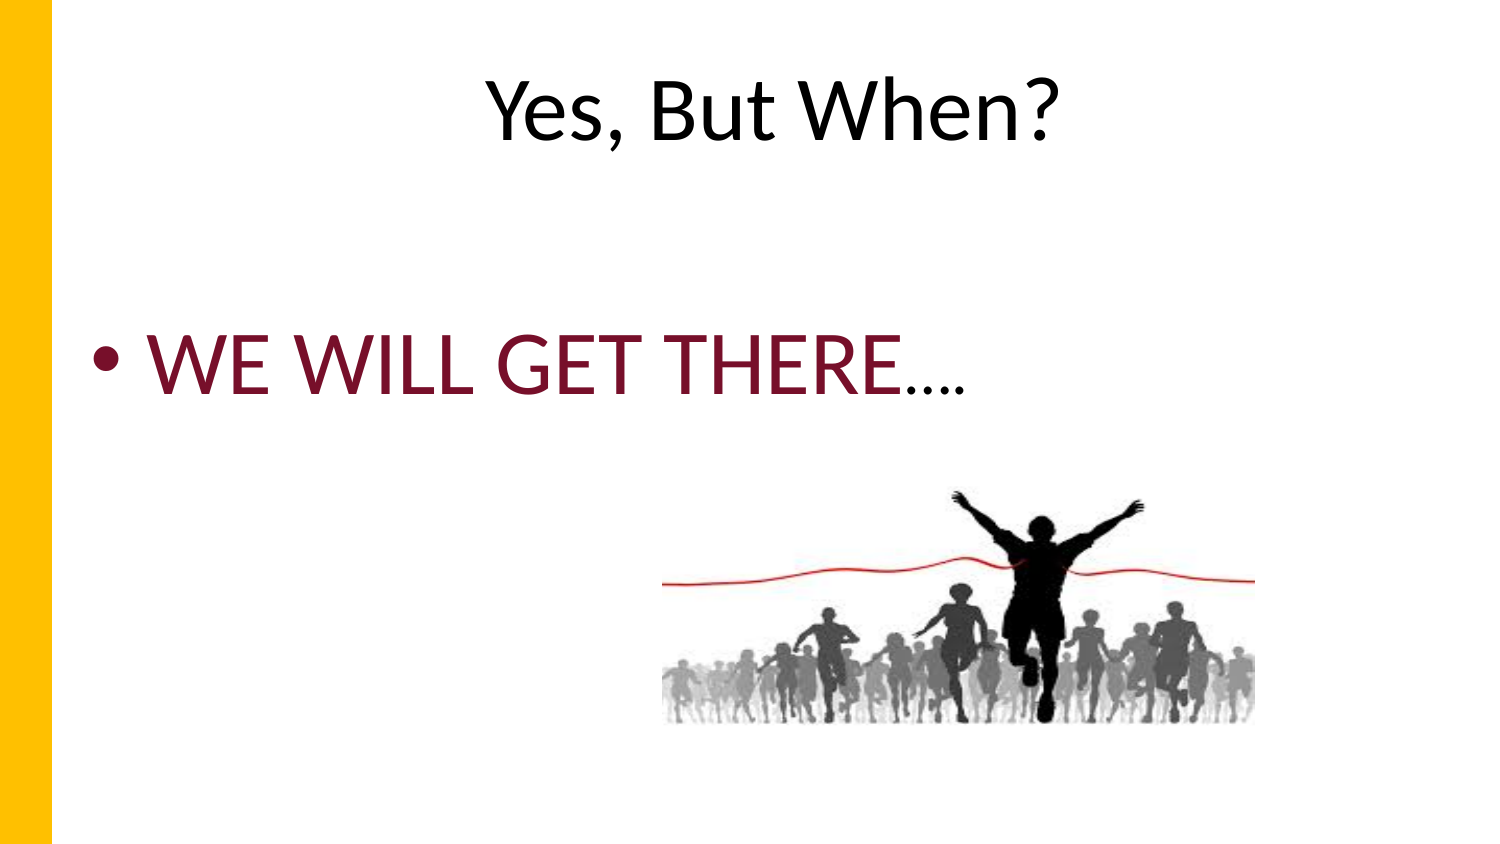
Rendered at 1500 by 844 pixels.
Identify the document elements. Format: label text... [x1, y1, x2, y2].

list WE WILL GET THERE…. [75, 196, 1425, 713]
title Yes, But When? [99, 33, 1450, 175]
picture [662, 449, 1255, 727]
text_box [0, 0, 52, 844]
